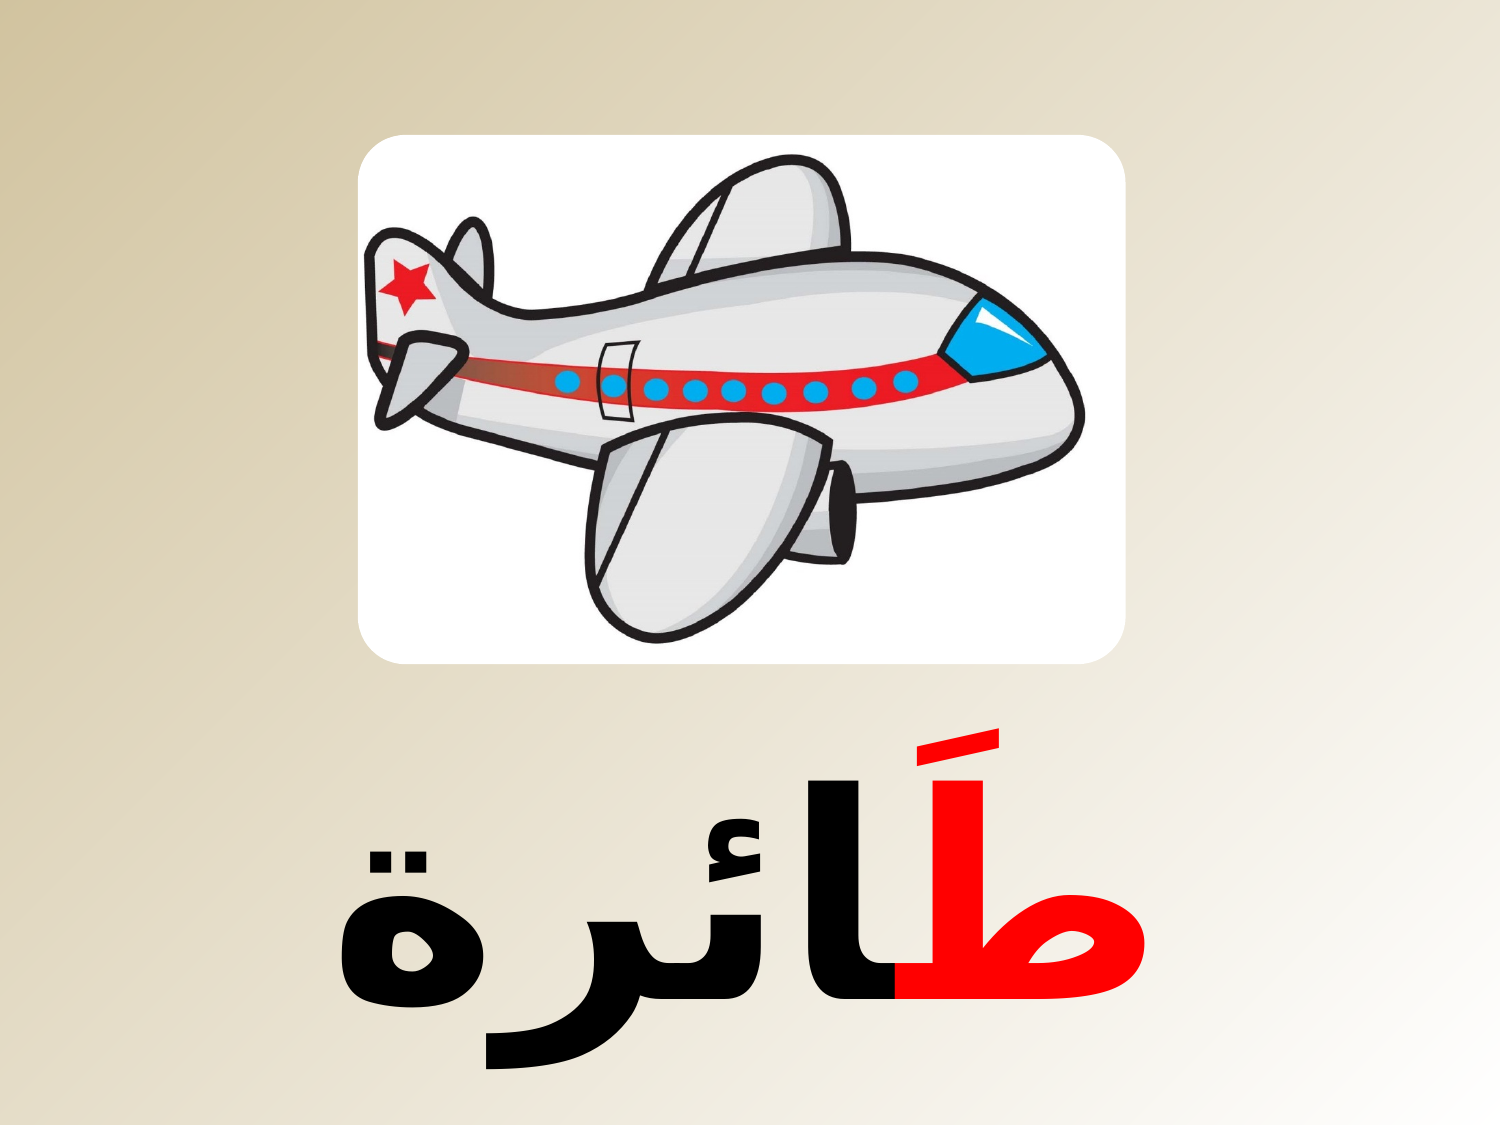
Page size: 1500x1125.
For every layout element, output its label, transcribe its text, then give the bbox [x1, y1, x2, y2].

text_box طَائرة [297, 704, 1203, 1064]
picture [359, 136, 1124, 663]
